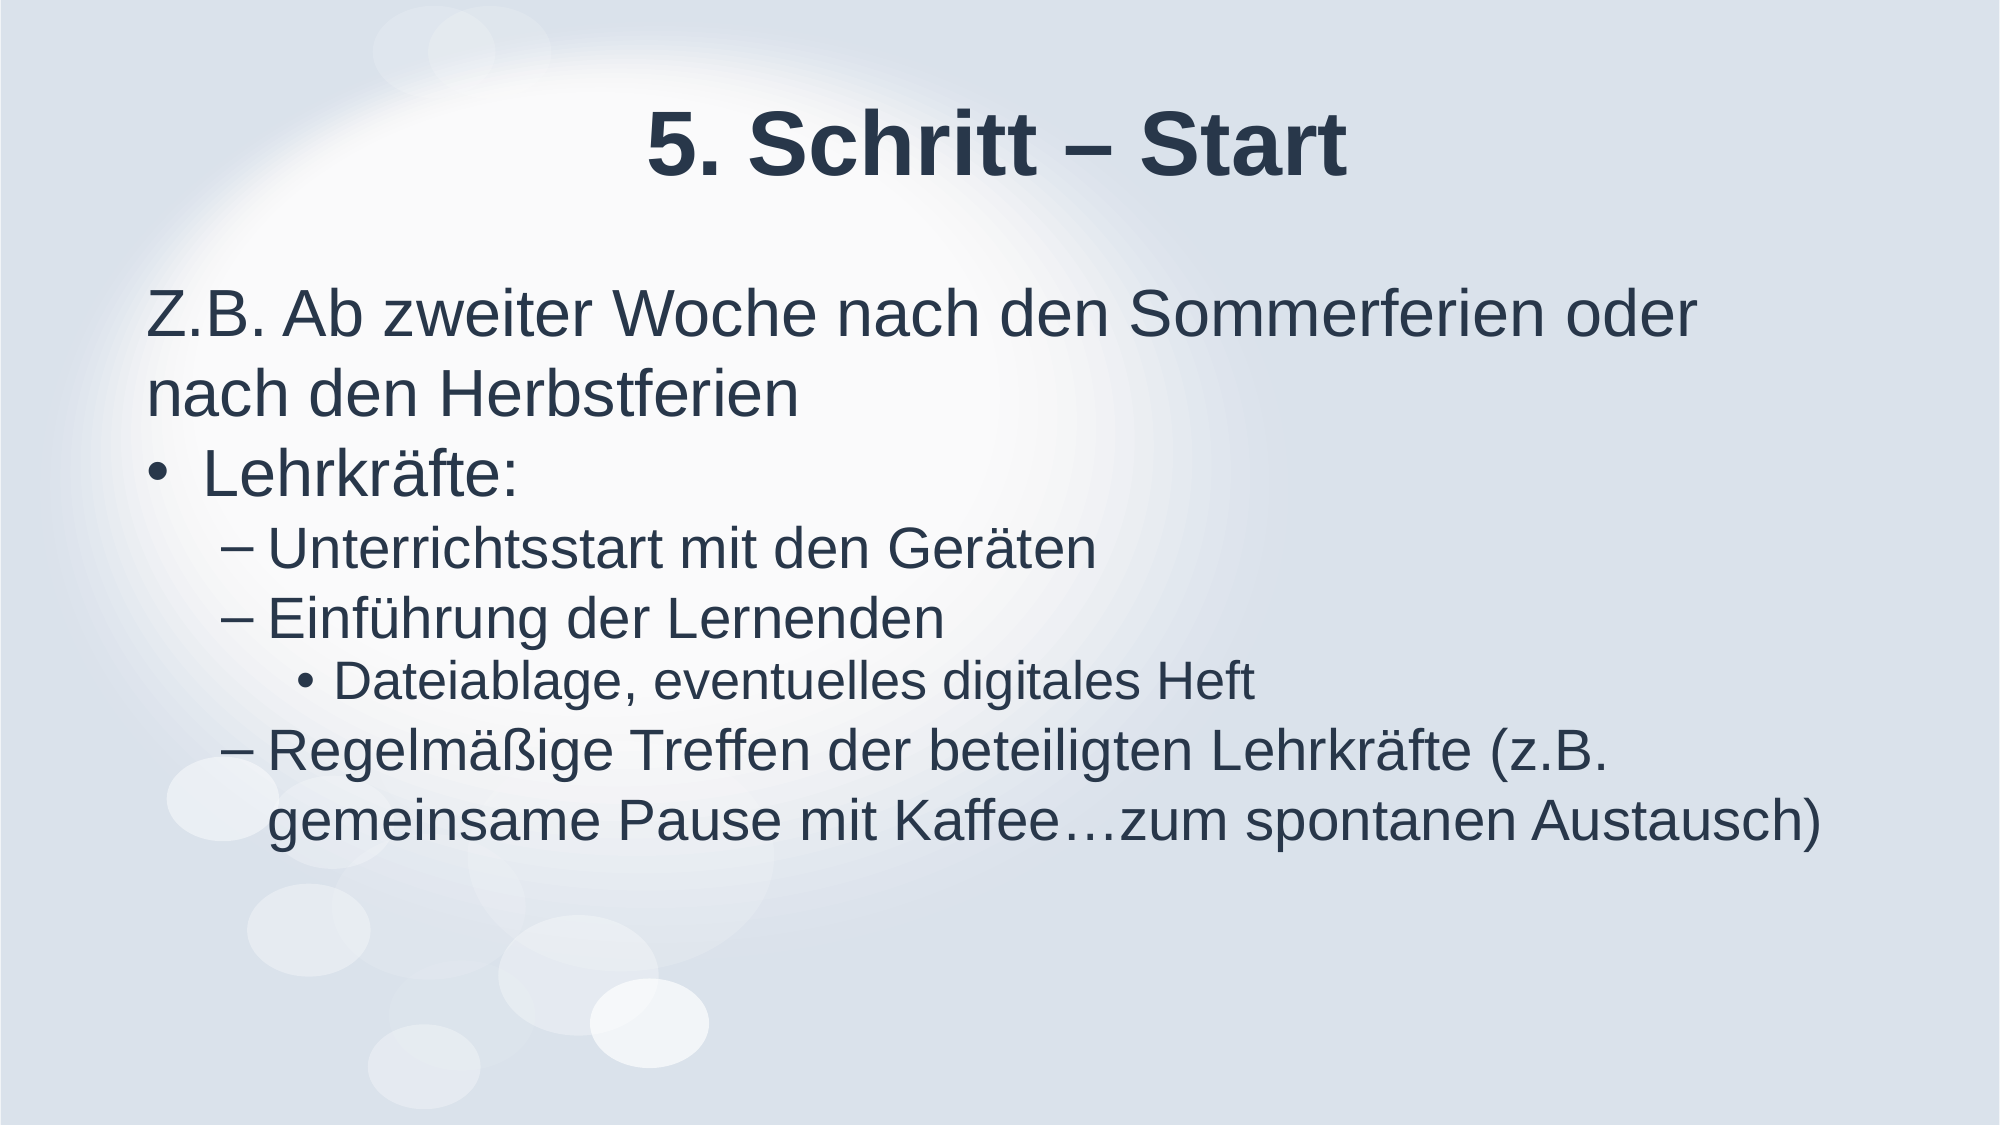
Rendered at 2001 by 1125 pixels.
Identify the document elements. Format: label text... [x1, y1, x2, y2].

title 5. Schritt – Start [129, 45, 1867, 233]
list Z.B. Ab zweiter Woche nach den Sommerferien oder nach den Herbstferien Lehrkräfte: Unterrichtsstart mit den Geräten Einführung der Lernenden Dateiablage, eventuelles digitales Heft Regelmäßige Treffen der beteiligten Lehrkräfte (z.B. gemeinsame Pause mit Kaffee…zum spontanen Austausch) [131, 262, 1867, 1005]
